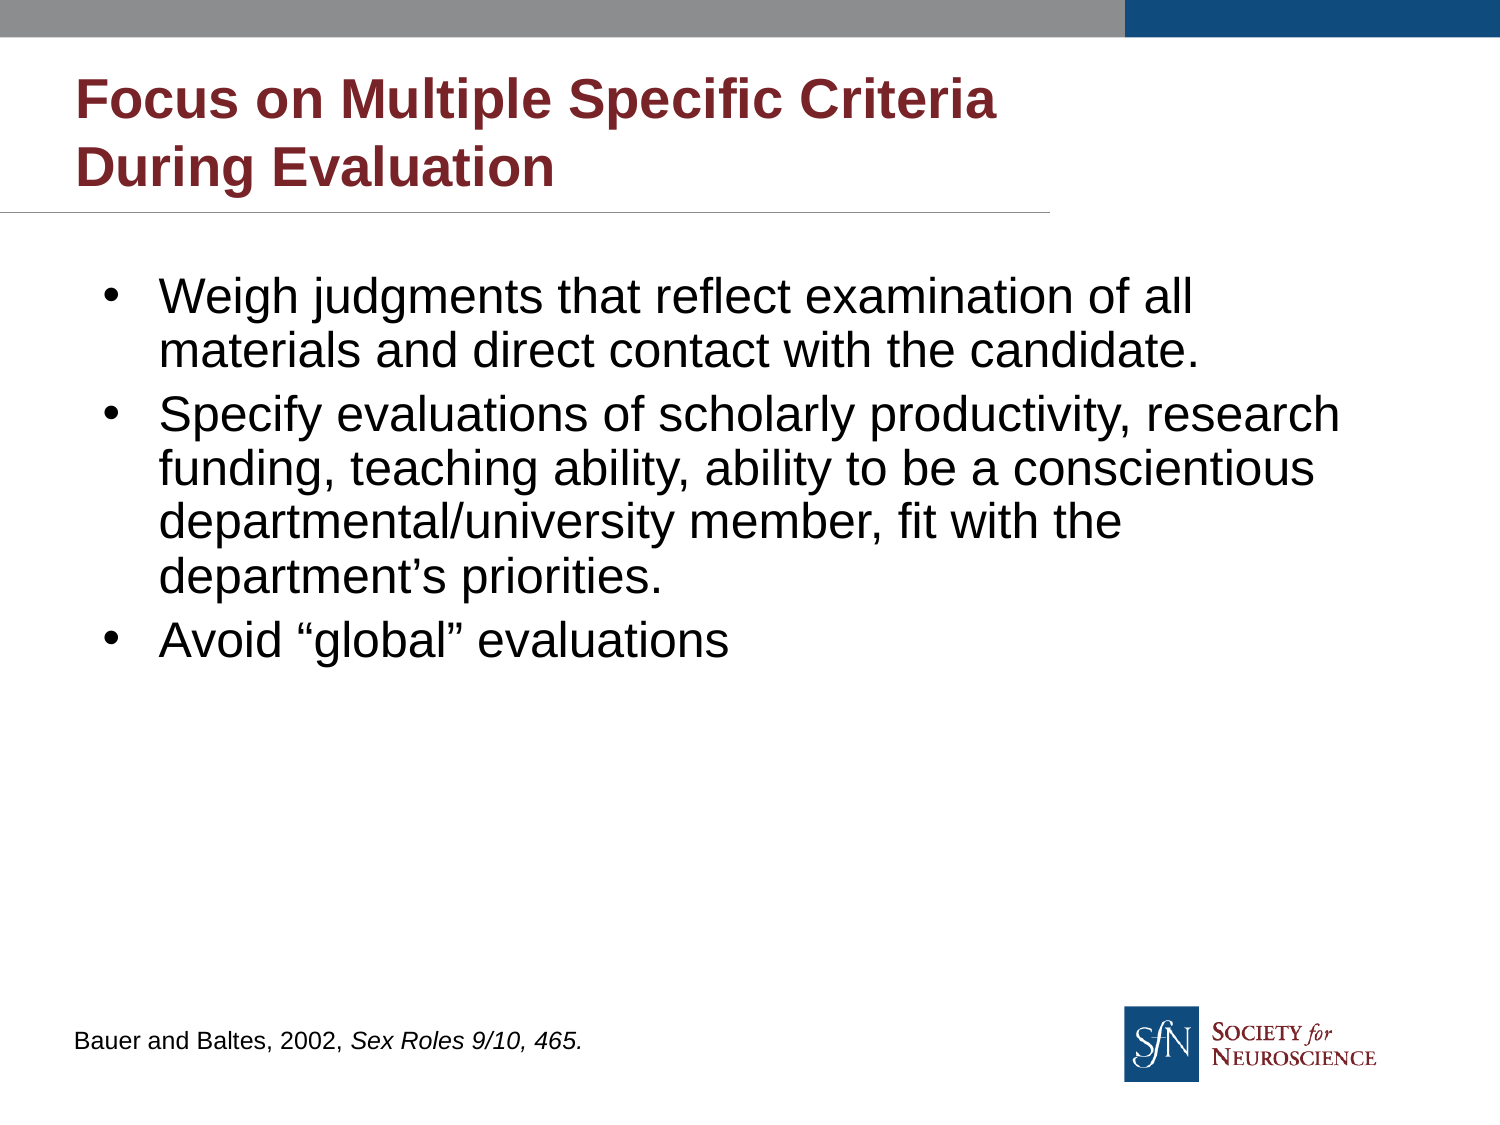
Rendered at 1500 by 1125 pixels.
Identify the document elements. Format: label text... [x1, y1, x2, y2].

title Focus on Multiple Specific Criteria During Evaluation [75, 62, 1025, 138]
picture [1117, 1000, 1381, 1087]
text_box Bauer and Baltes, 2002, Sex Roles 9/10, 465. [59, 1017, 652, 1062]
list Weigh judgments that reflect examination of all materials and direct contact with the candidate. Specify evaluations of scholarly productivity, research funding, teaching ability, ability to be a conscientious departmental/university member, fit with the department’s priorities. Avoid “global” evaluations [87, 262, 1388, 1000]
